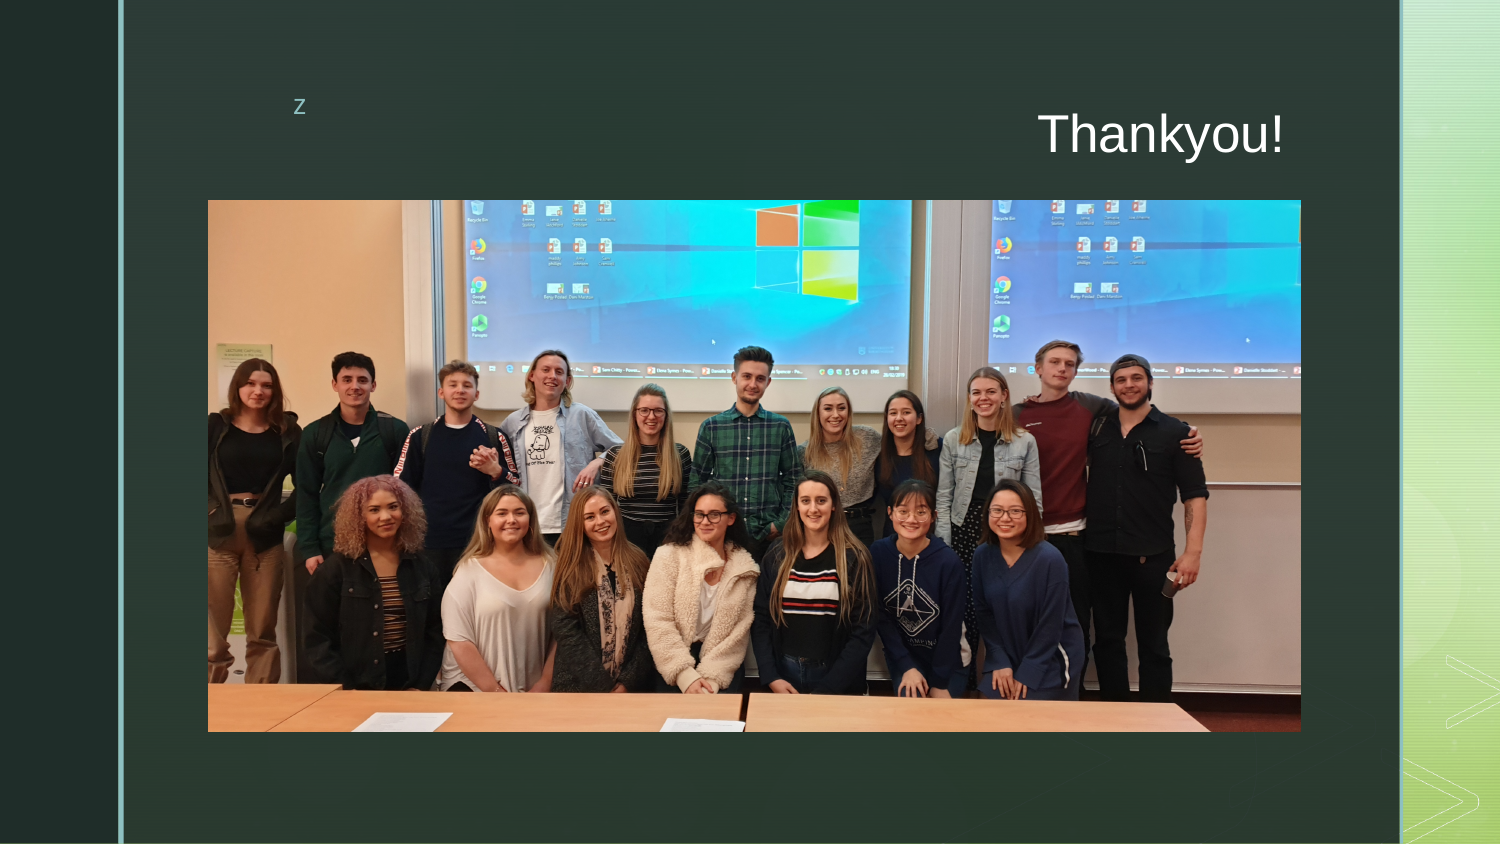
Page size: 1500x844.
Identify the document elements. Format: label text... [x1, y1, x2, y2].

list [208, 200, 1301, 732]
title Thankyou! [321, 99, 1301, 200]
picture [1404, 0, 1500, 844]
